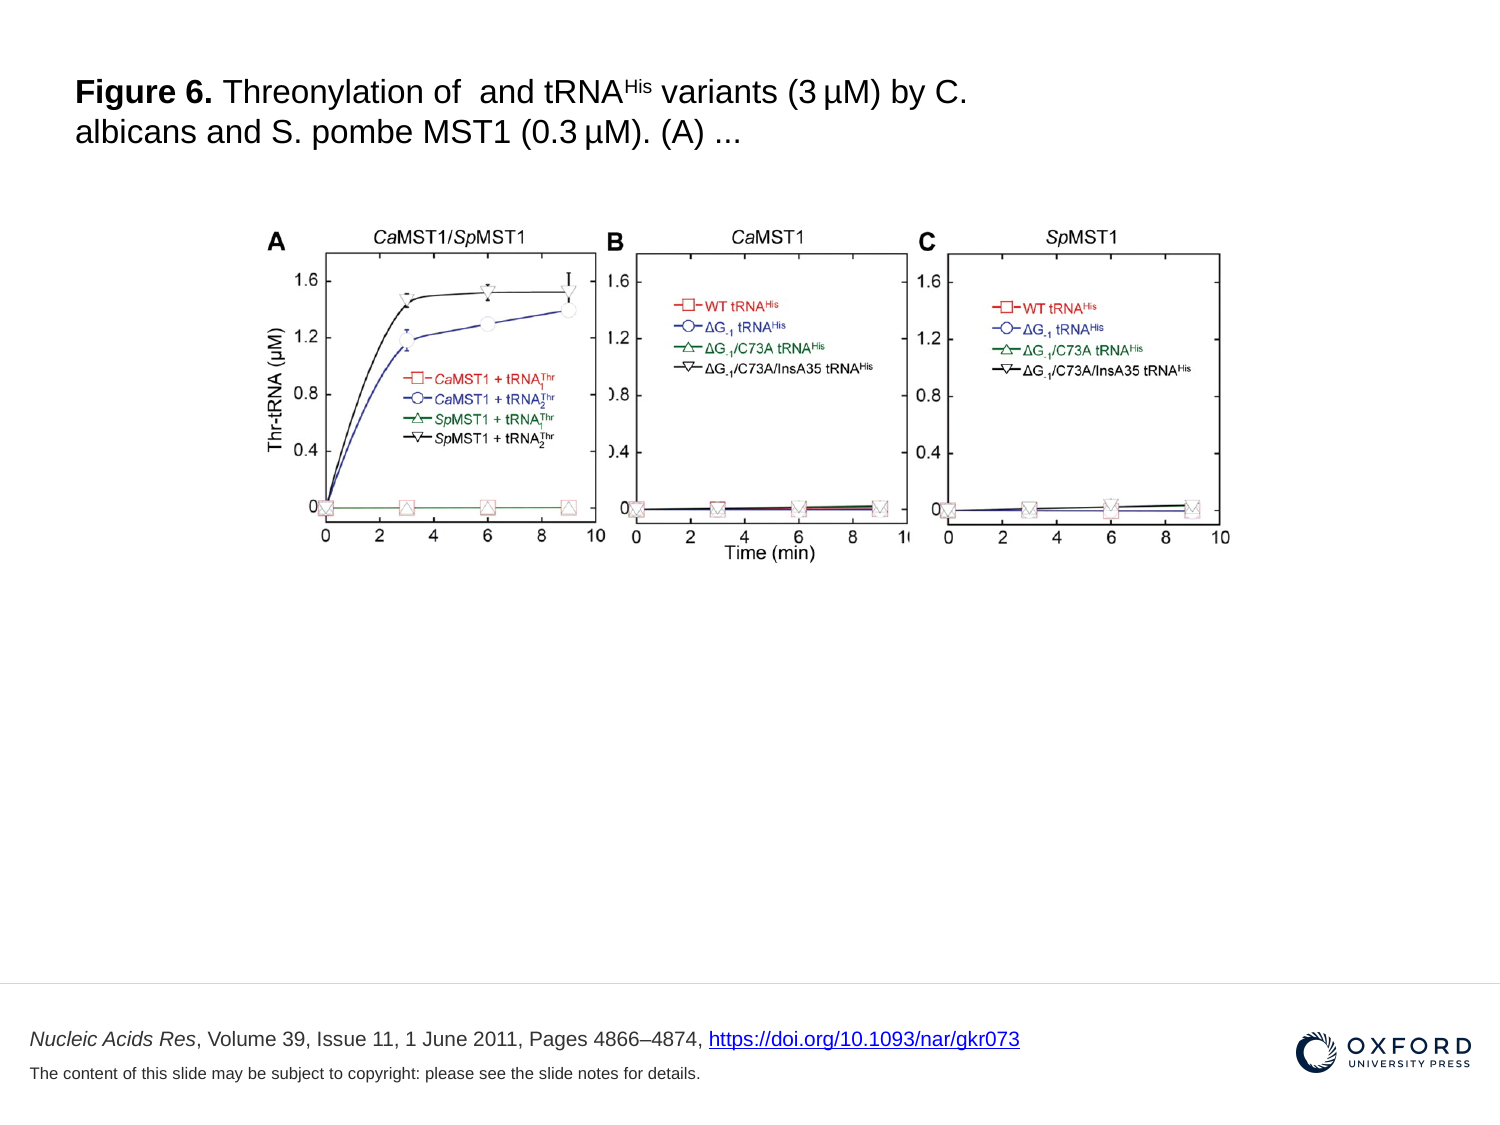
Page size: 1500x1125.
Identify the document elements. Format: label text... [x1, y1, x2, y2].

title Figure 6. Threonylation of and tRNAHis variants (3 µM) by C. albicans and S. pombe MST1 (0.3 µM). (A) ... [75, 69, 1078, 171]
picture [1296, 1032, 1471, 1073]
picture [262, 224, 1238, 566]
footer Nucleic Acids Res, Volume 39, Issue 11, 1 June 2011, Pages 4866–4874, https://doi.org/10.1093/nar/gkr073 The content of this slide may be subject to copyright: please see the slide notes for details. [0, 983, 1260, 1125]
